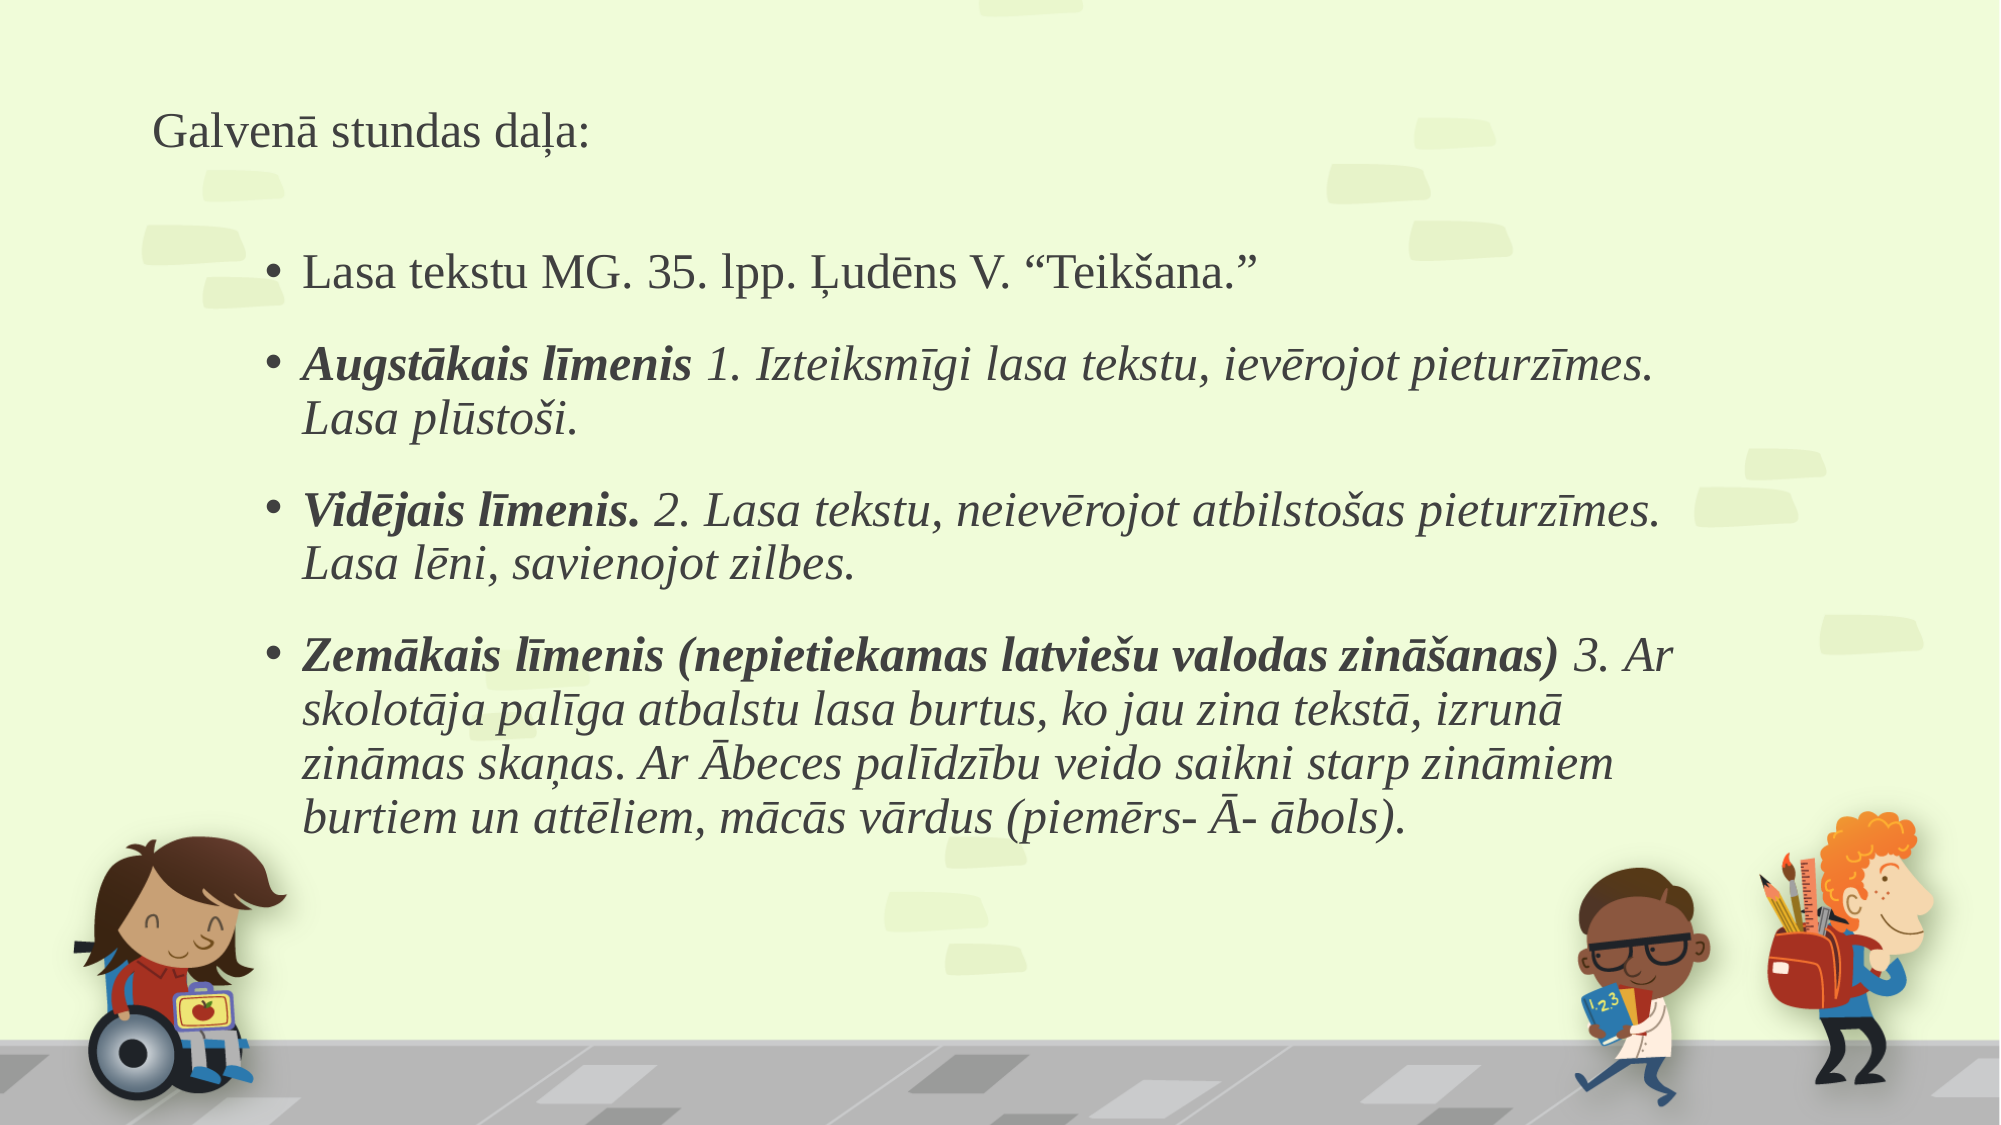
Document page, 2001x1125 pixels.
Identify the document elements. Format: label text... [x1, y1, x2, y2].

list Lasa tekstu MG. 35. lpp. Ļudēns V. “Teikšana.” Augstākais līmenis 1. Izteiksmīgi lasa tekstu, ievērojot pieturzīmes. Lasa plūstoši. Vidējais līmenis. 2. Lasa tekstu, neievērojot atbilstošas pieturzīmes. Lasa lēni, savienojot zilbes. Zemākais līmenis (nepietiekamas latviešu valodas zināšanas) 3. Ar skolotāja palīga atbalstu lasa burtus, ko jau zina tekstā, izrunā zināmas skaņas. Ar Ābeces palīdzību veido saikni starp zināmiem burtiem un attēliem, mācās vārdus (piemērs- Ā- ābols). [249, 238, 1750, 870]
title Galvenā stundas daļa: [137, 59, 1750, 238]
picture [0, 0, 2000, 1125]
